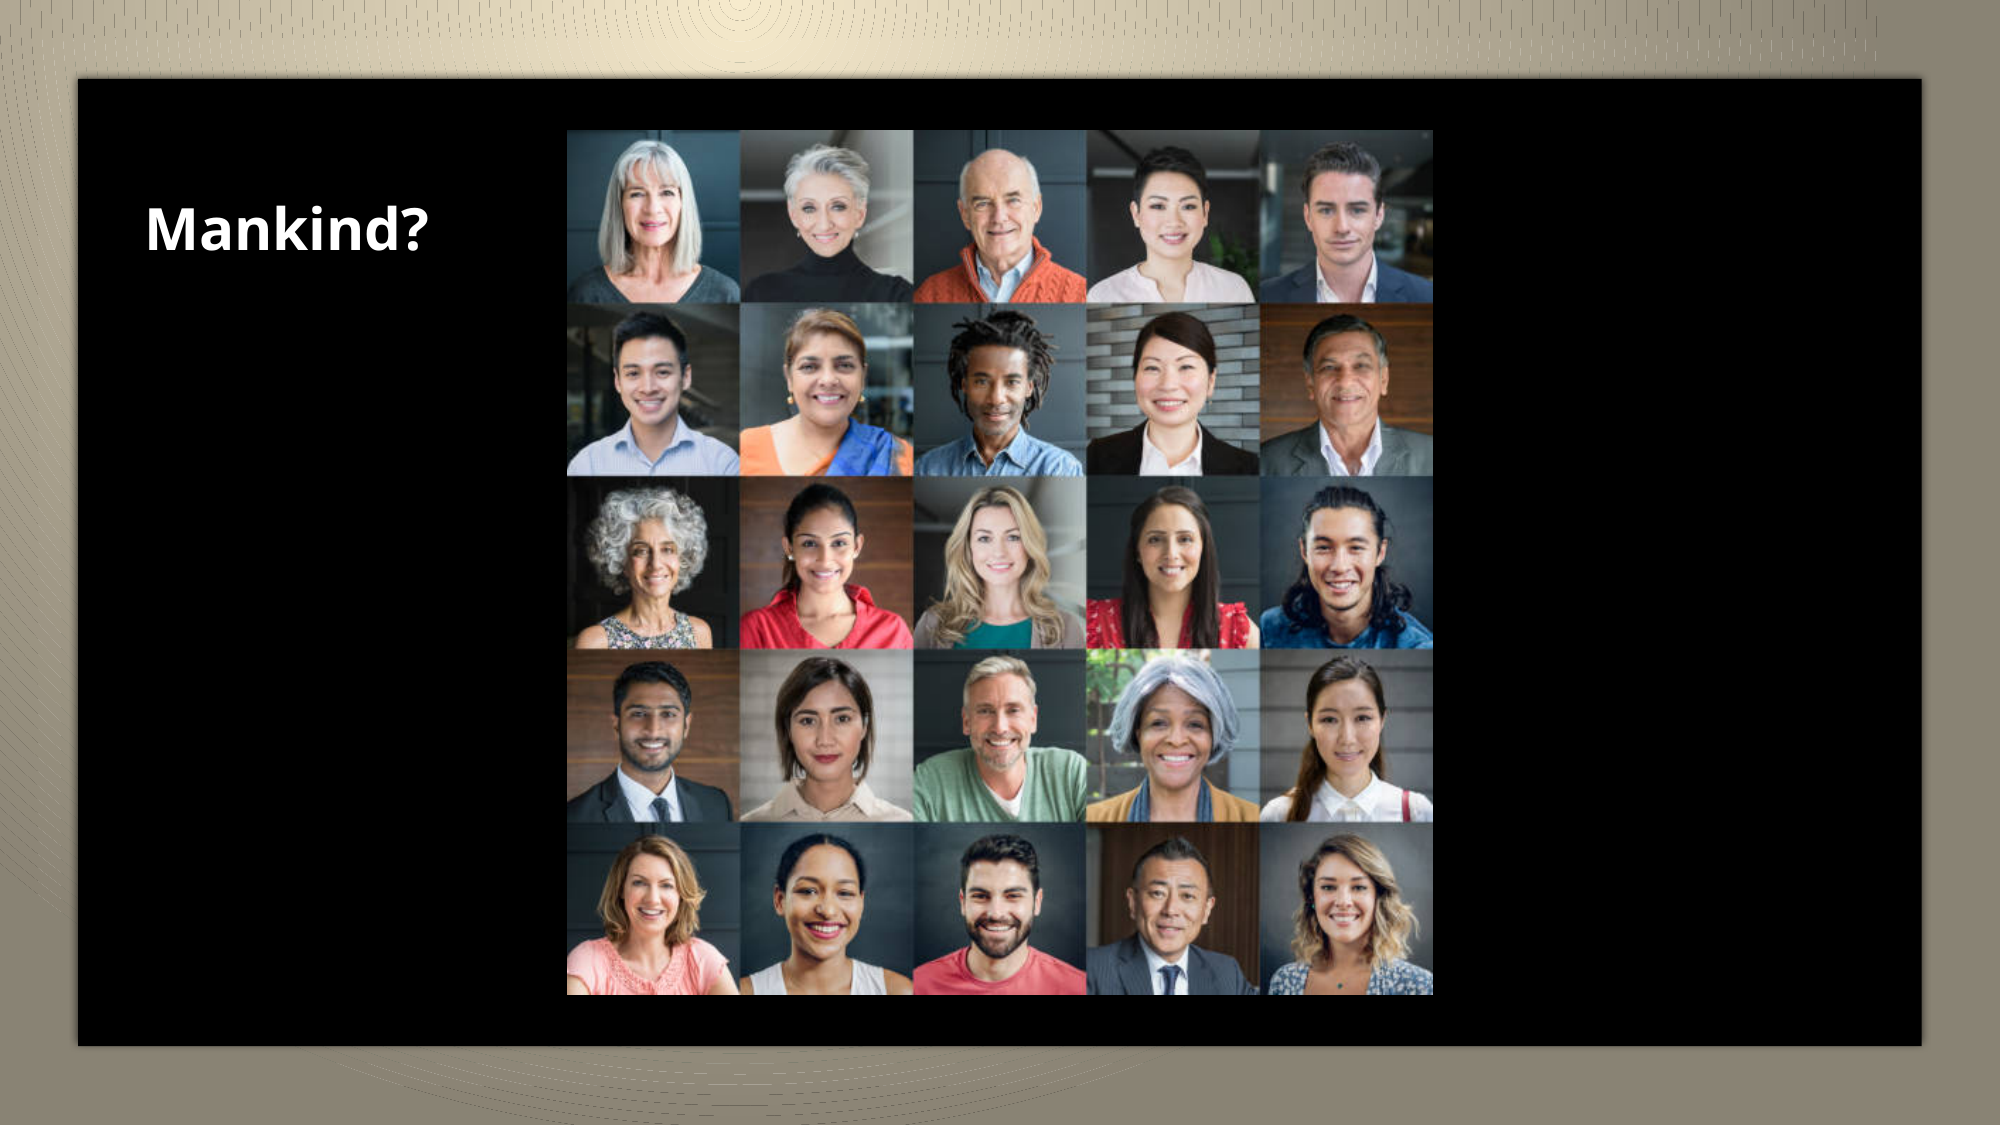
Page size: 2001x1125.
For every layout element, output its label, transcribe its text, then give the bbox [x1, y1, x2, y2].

text_box [78, 78, 1922, 1047]
text_box Mankind? [136, 184, 437, 270]
picture [567, 130, 1433, 995]
text_box [0, 0, 2000, 1125]
